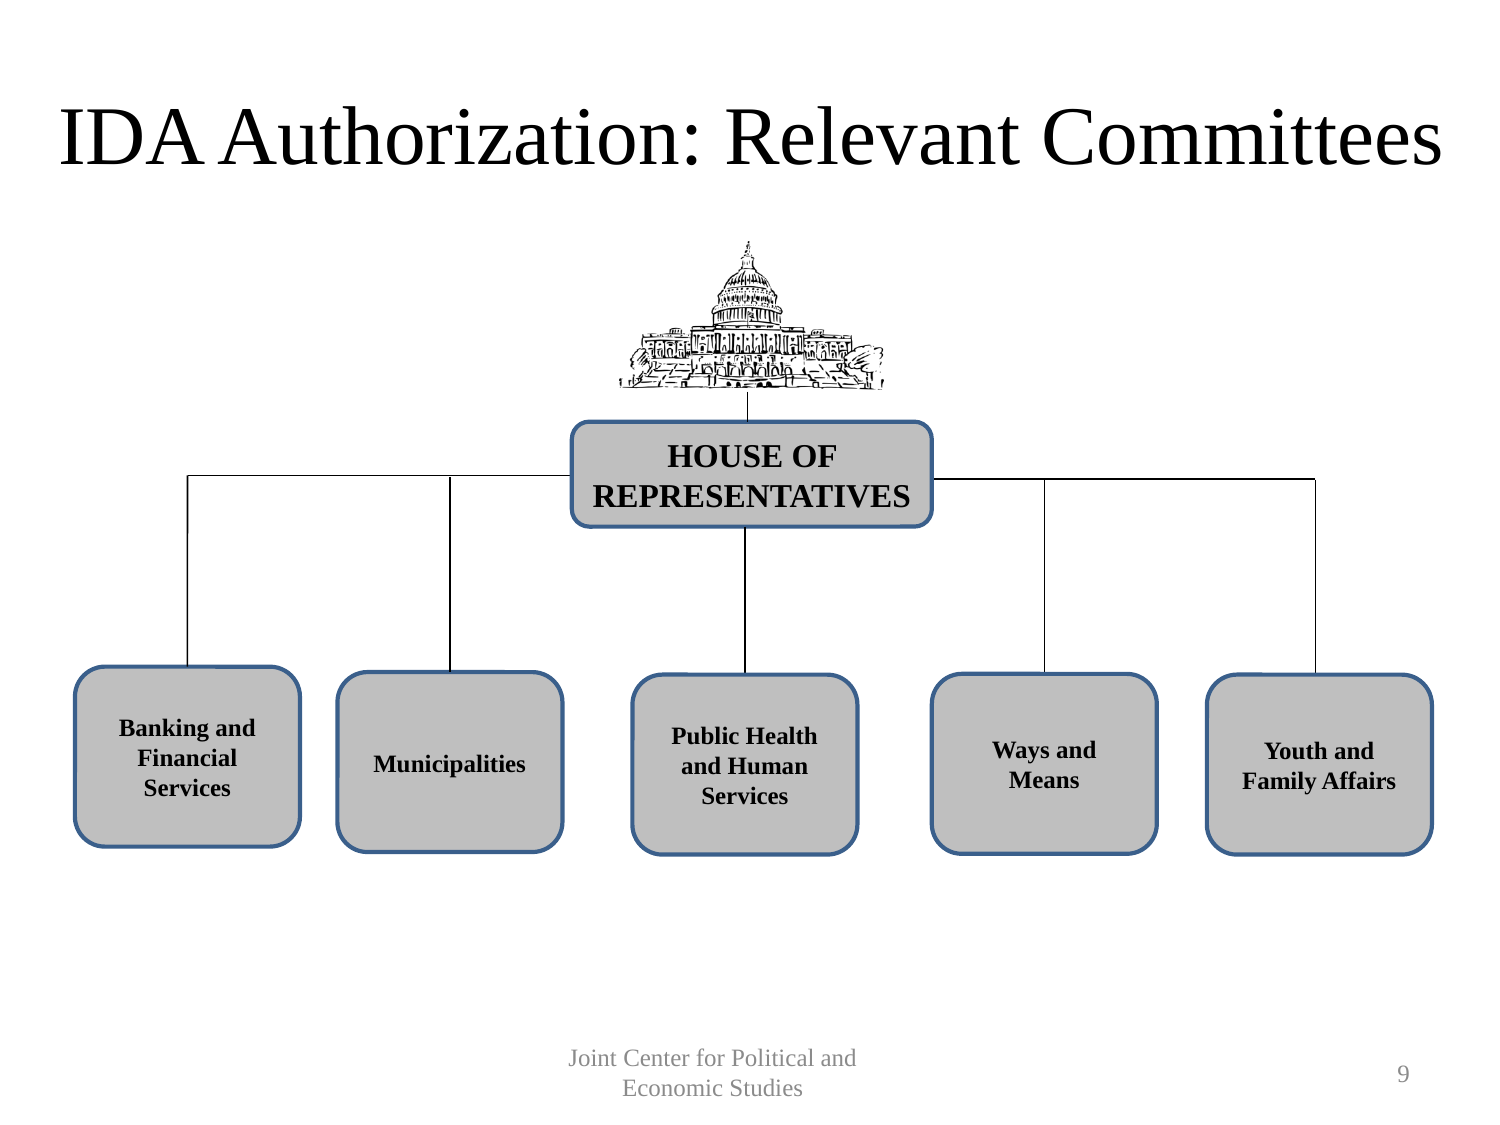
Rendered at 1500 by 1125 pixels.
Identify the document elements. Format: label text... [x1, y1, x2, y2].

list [619, 241, 884, 390]
text_box Youth and Family Affairs [1204, 672, 1435, 857]
text_box Municipalities [335, 669, 565, 855]
text_box Ways and Means [929, 671, 1159, 856]
text_box Banking and Financial Services [72, 664, 303, 849]
slide_number 9 [1074, 1042, 1425, 1103]
title IDA Authorization: Relevant Committees [26, 37, 1477, 225]
footer Joint Center for Political and Economic Studies [512, 1042, 913, 1100]
text_box Public Health and Human Services [630, 672, 860, 857]
text_box HOUSE OF REPRESENTATIVES [569, 419, 934, 529]
